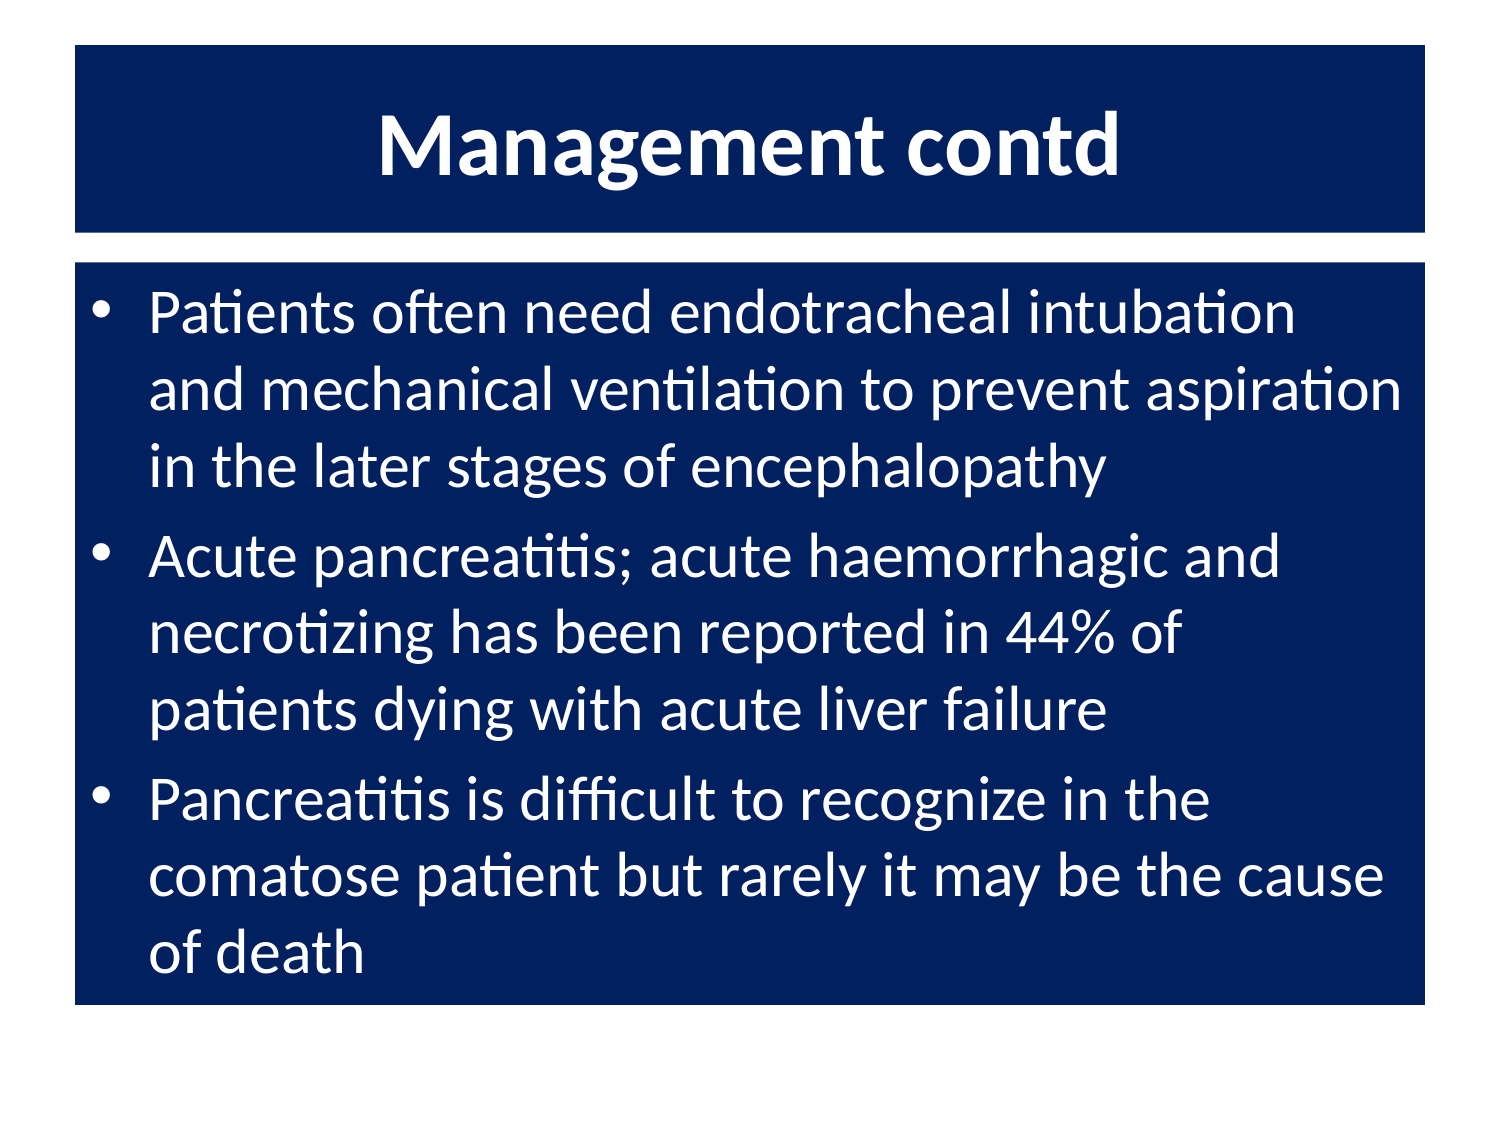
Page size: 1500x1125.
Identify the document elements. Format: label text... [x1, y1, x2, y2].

title Management contd [75, 45, 1425, 233]
list Patients often need endotracheal intubation and mechanical ventilation to prevent aspiration in the later stages of encephalopathy Acute pancreatitis; acute haemorrhagic and necrotizing has been reported in 44% of patients dying with acute liver failure Pancreatitis is difficult to recognize in the comatose patient but rarely it may be the cause of death [75, 262, 1425, 1005]
